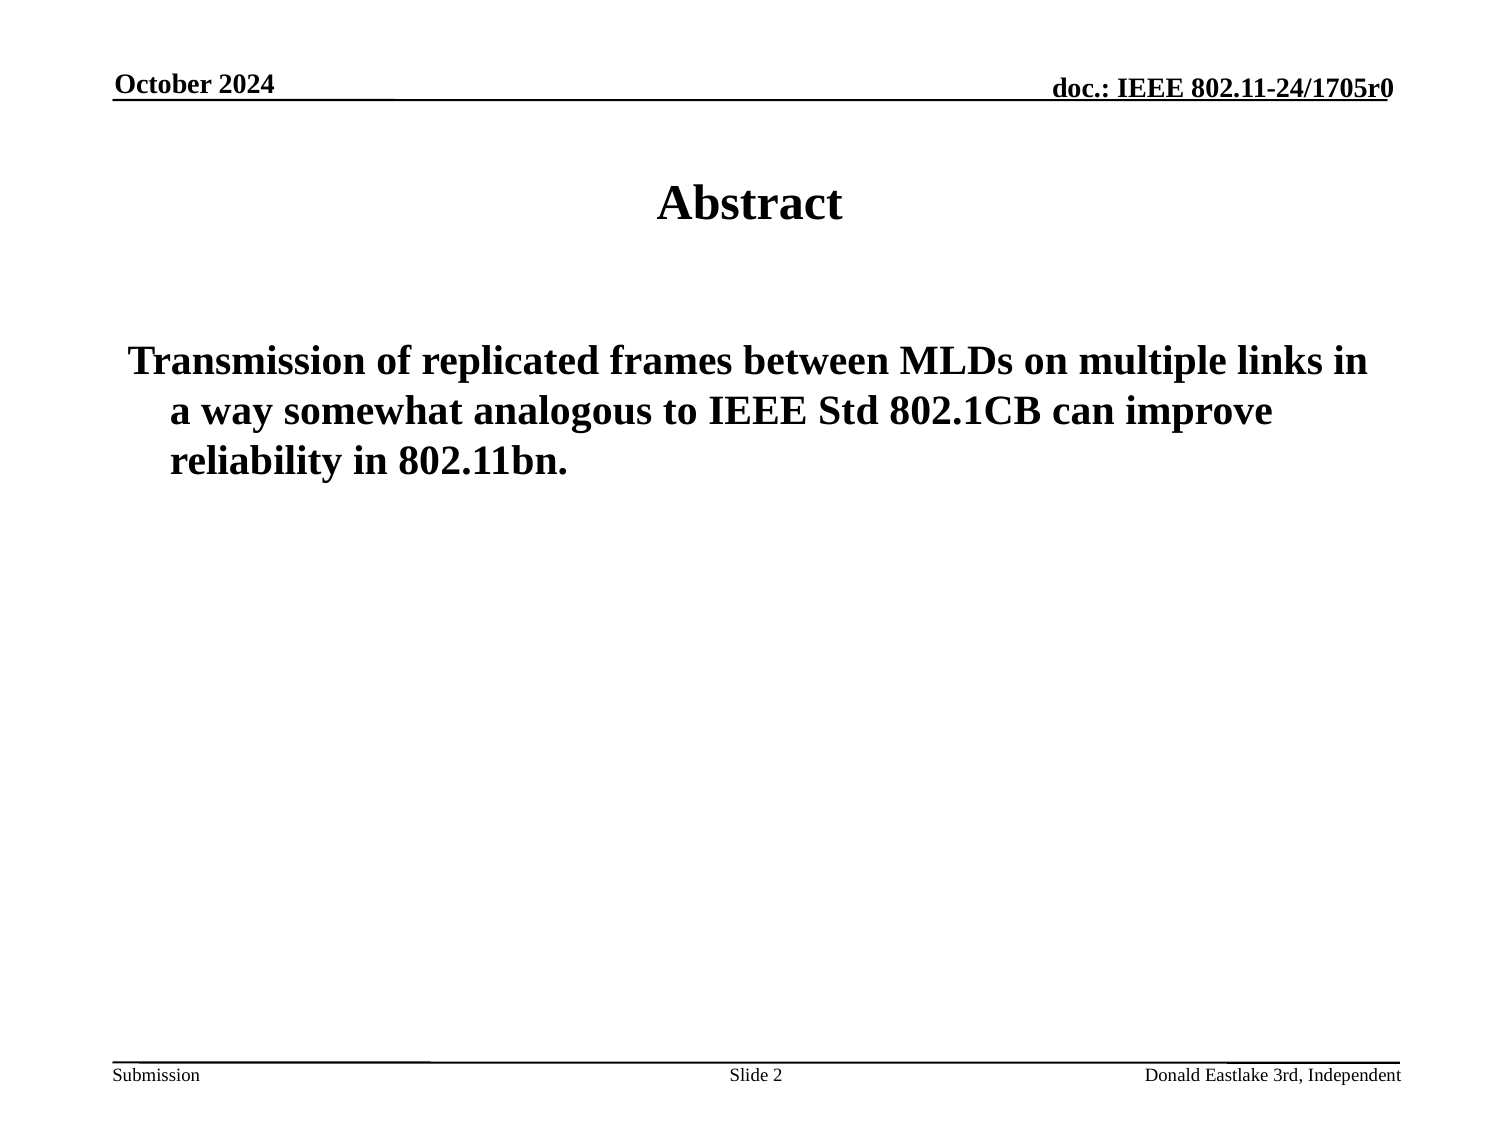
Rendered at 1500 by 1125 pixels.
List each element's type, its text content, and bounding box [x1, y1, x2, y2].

title Abstract [112, 112, 1388, 288]
slide_number Slide 2 [712, 1061, 800, 1123]
list Transmission of replicated frames between MLDs on multiple links in a way somewhat analogous to IEEE Std 802.1CB can improve reliability in 802.11bn. [112, 324, 1388, 1000]
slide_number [114, 54, 423, 100]
footer Donald Eastlake 3rd, Independent [878, 1061, 1402, 1093]
